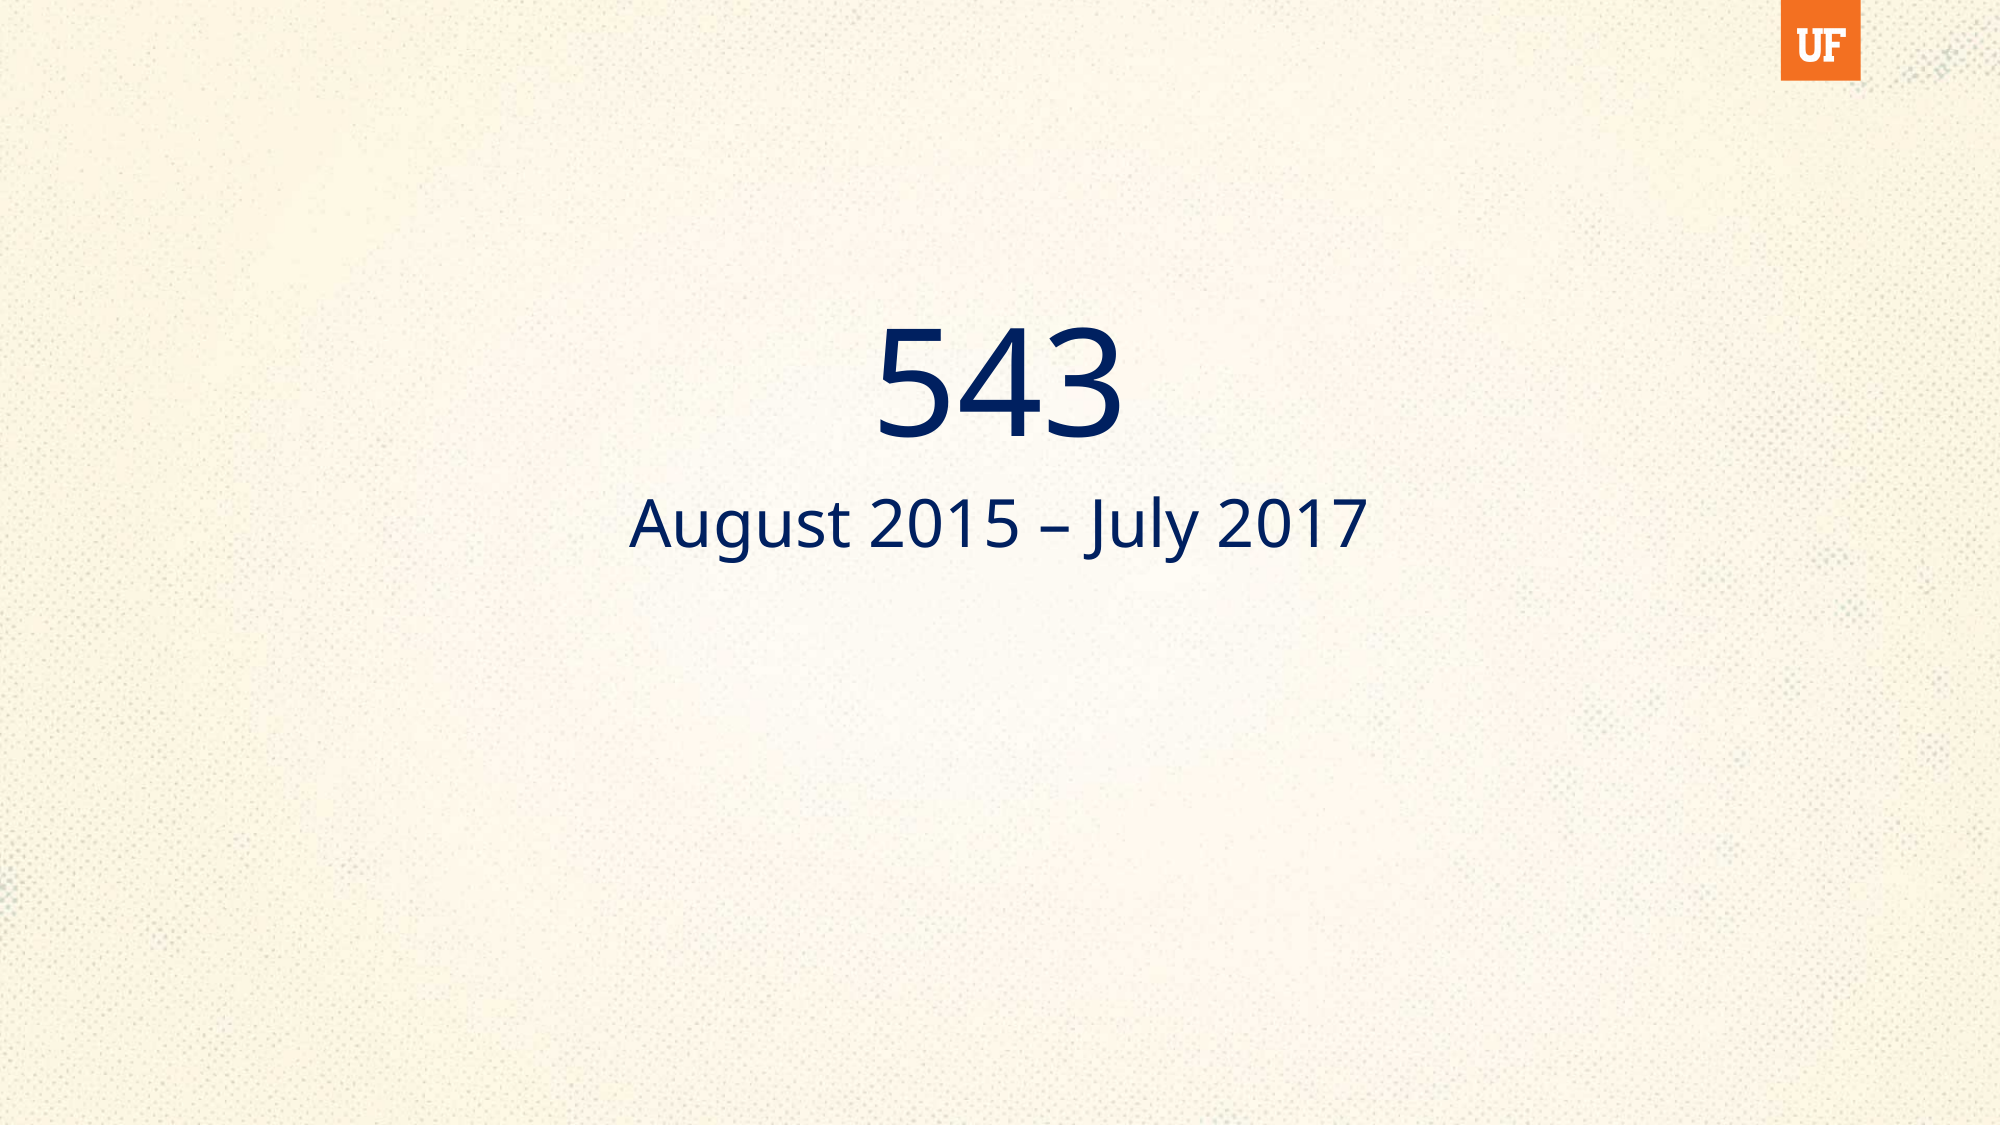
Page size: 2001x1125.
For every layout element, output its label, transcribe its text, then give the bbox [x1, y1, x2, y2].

picture [1797, 28, 1846, 62]
picture [0, 0, 2000, 1125]
list 543 August 2015 – July 2017 [137, 299, 1863, 1014]
